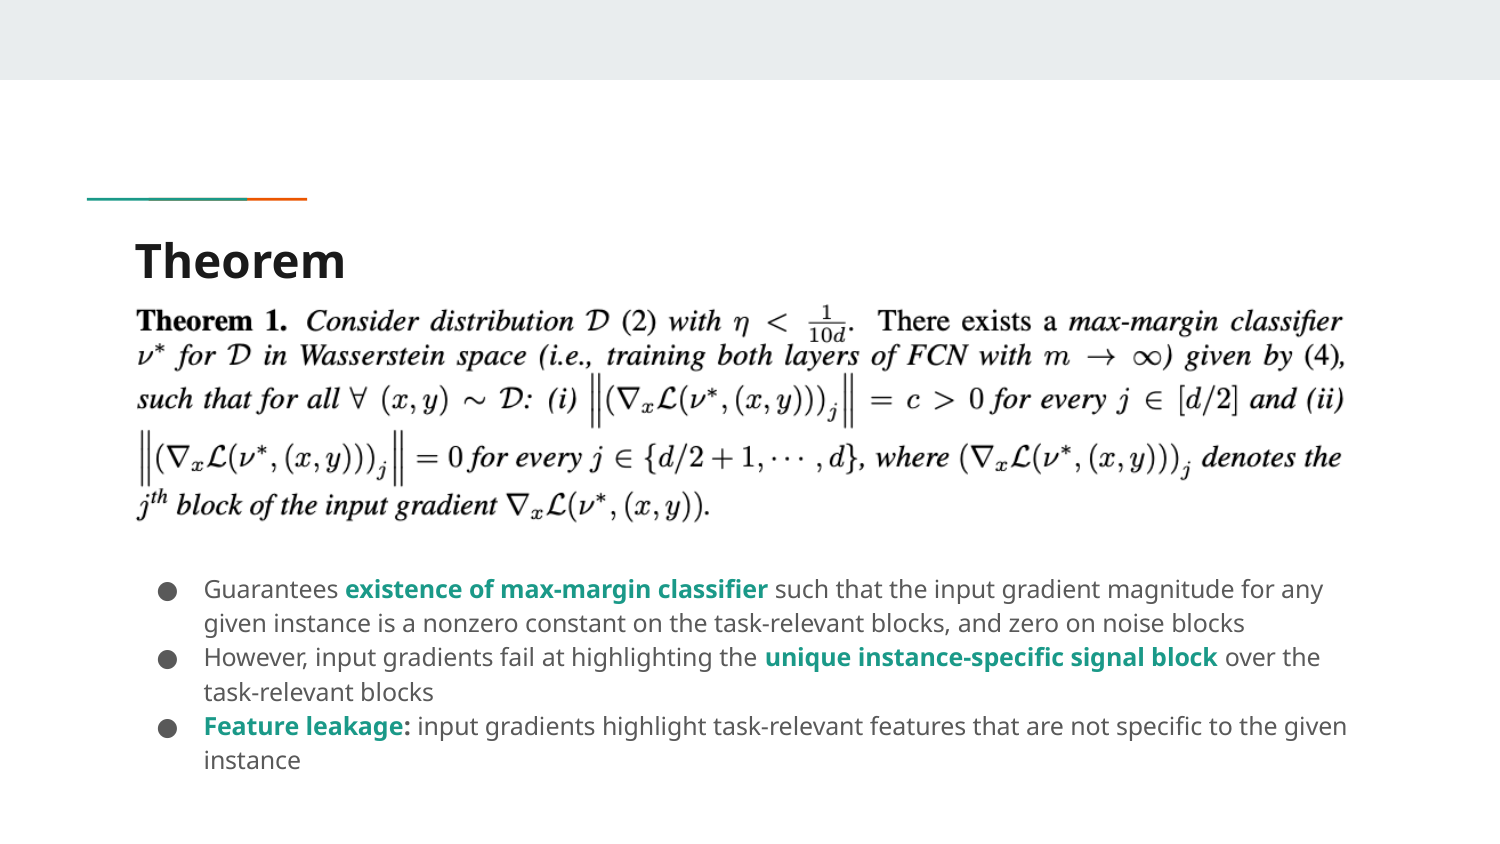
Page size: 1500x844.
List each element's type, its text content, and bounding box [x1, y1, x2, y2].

title Theorem [119, 216, 1381, 305]
picture [128, 301, 1372, 542]
list Guarantees existence of max-margin classifier such that the input gradient magnitude for any given instance is a nonzero constant on the task-relevant blocks, and zero on noise blocks However, input gradients fail at highlighting the unique instance-specific signal block over the task-relevant blocks Feature leakage: input gradients highlight task-relevant features that are not specific to the given instance [119, 554, 1381, 794]
